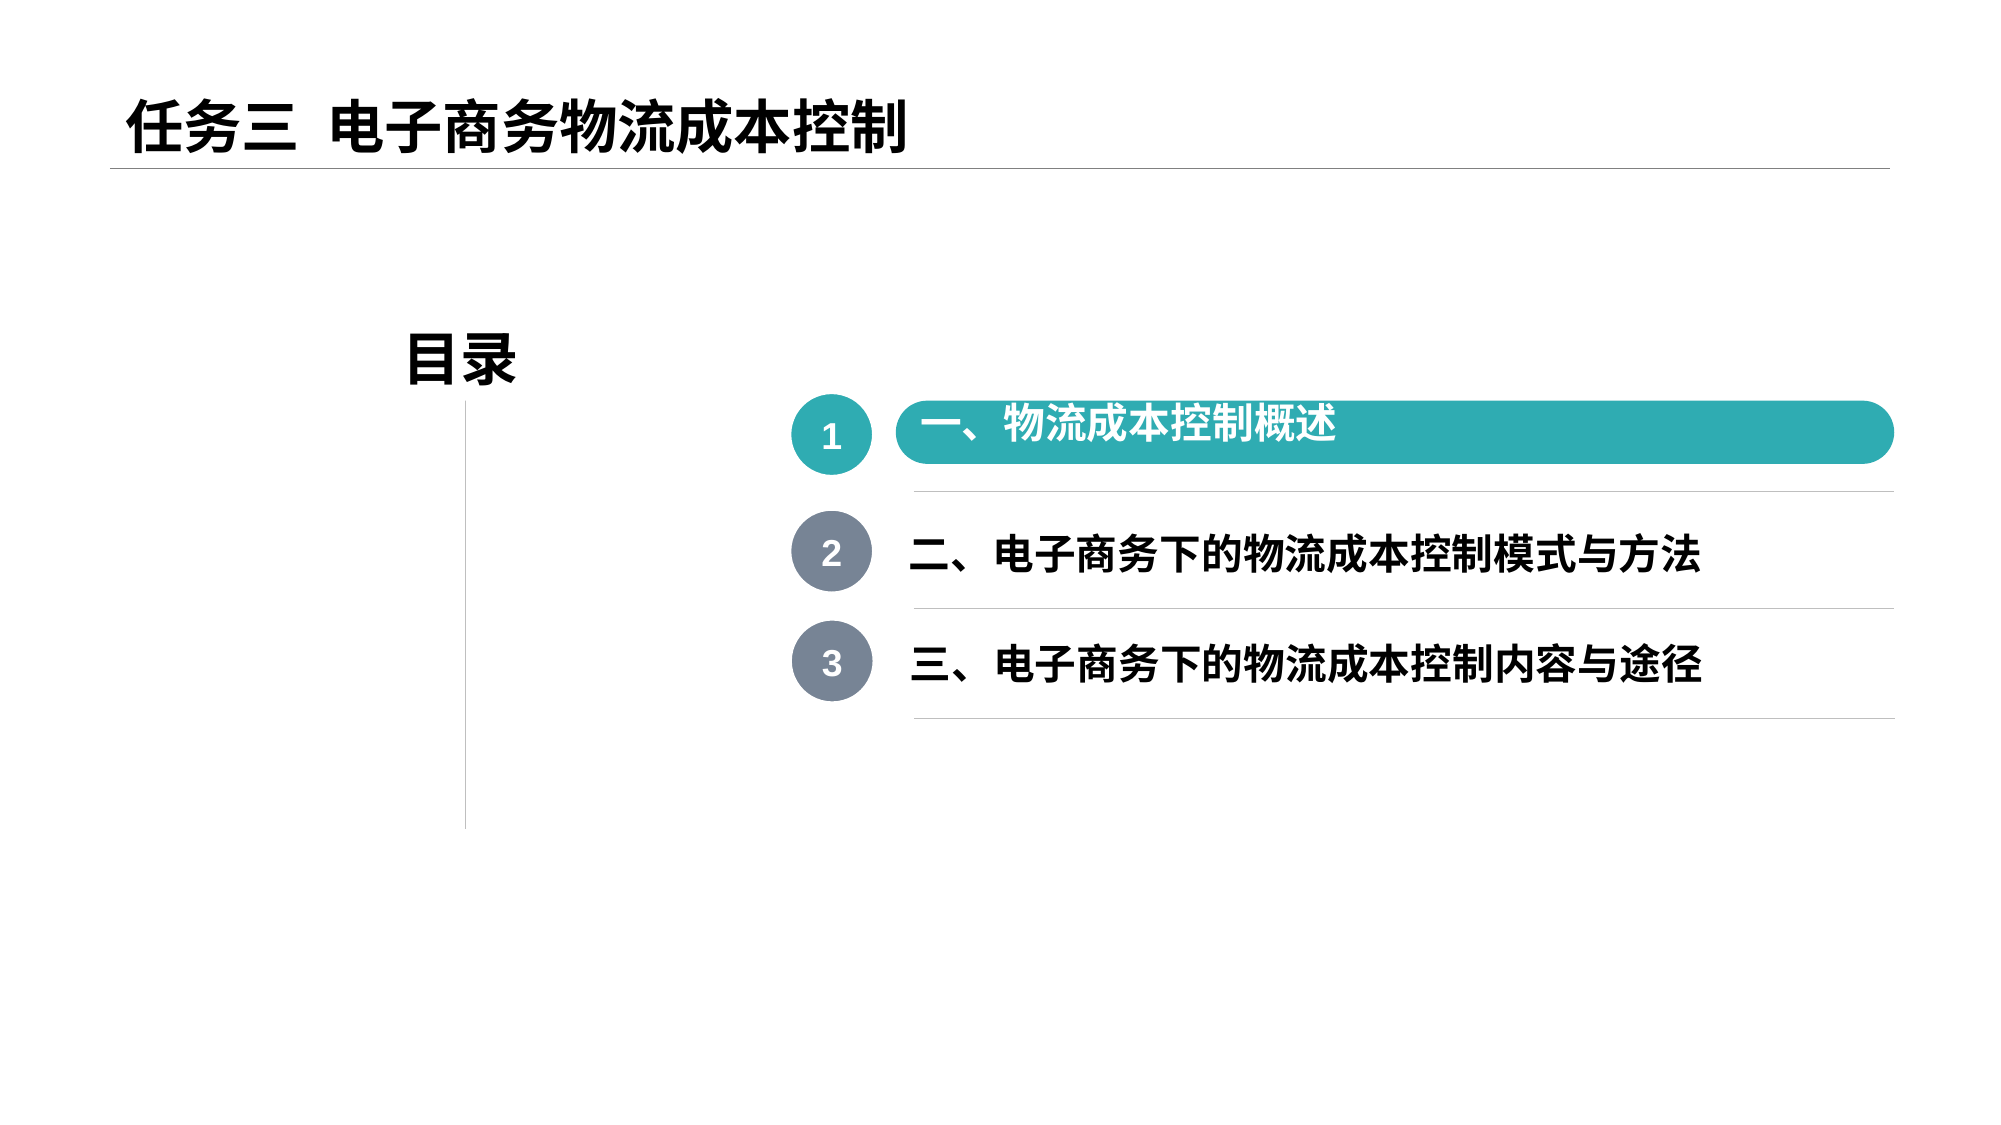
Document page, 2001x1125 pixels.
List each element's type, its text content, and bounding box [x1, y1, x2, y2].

text_box 3 [788, 617, 876, 705]
text_box 二、电子商务下的物流成本控制模式与方法 [893, 521, 1893, 586]
text_box 一、物流成本控制概述 [895, 400, 1895, 464]
text_box 目录 [247, 314, 535, 401]
text_box 2 [787, 507, 876, 595]
text_box 1 [787, 390, 876, 479]
text_box 三、电子商务下的物流成本控制内容与途径 [894, 631, 1893, 696]
title 任务三 电子商务物流成本控制 [109, 0, 1890, 169]
